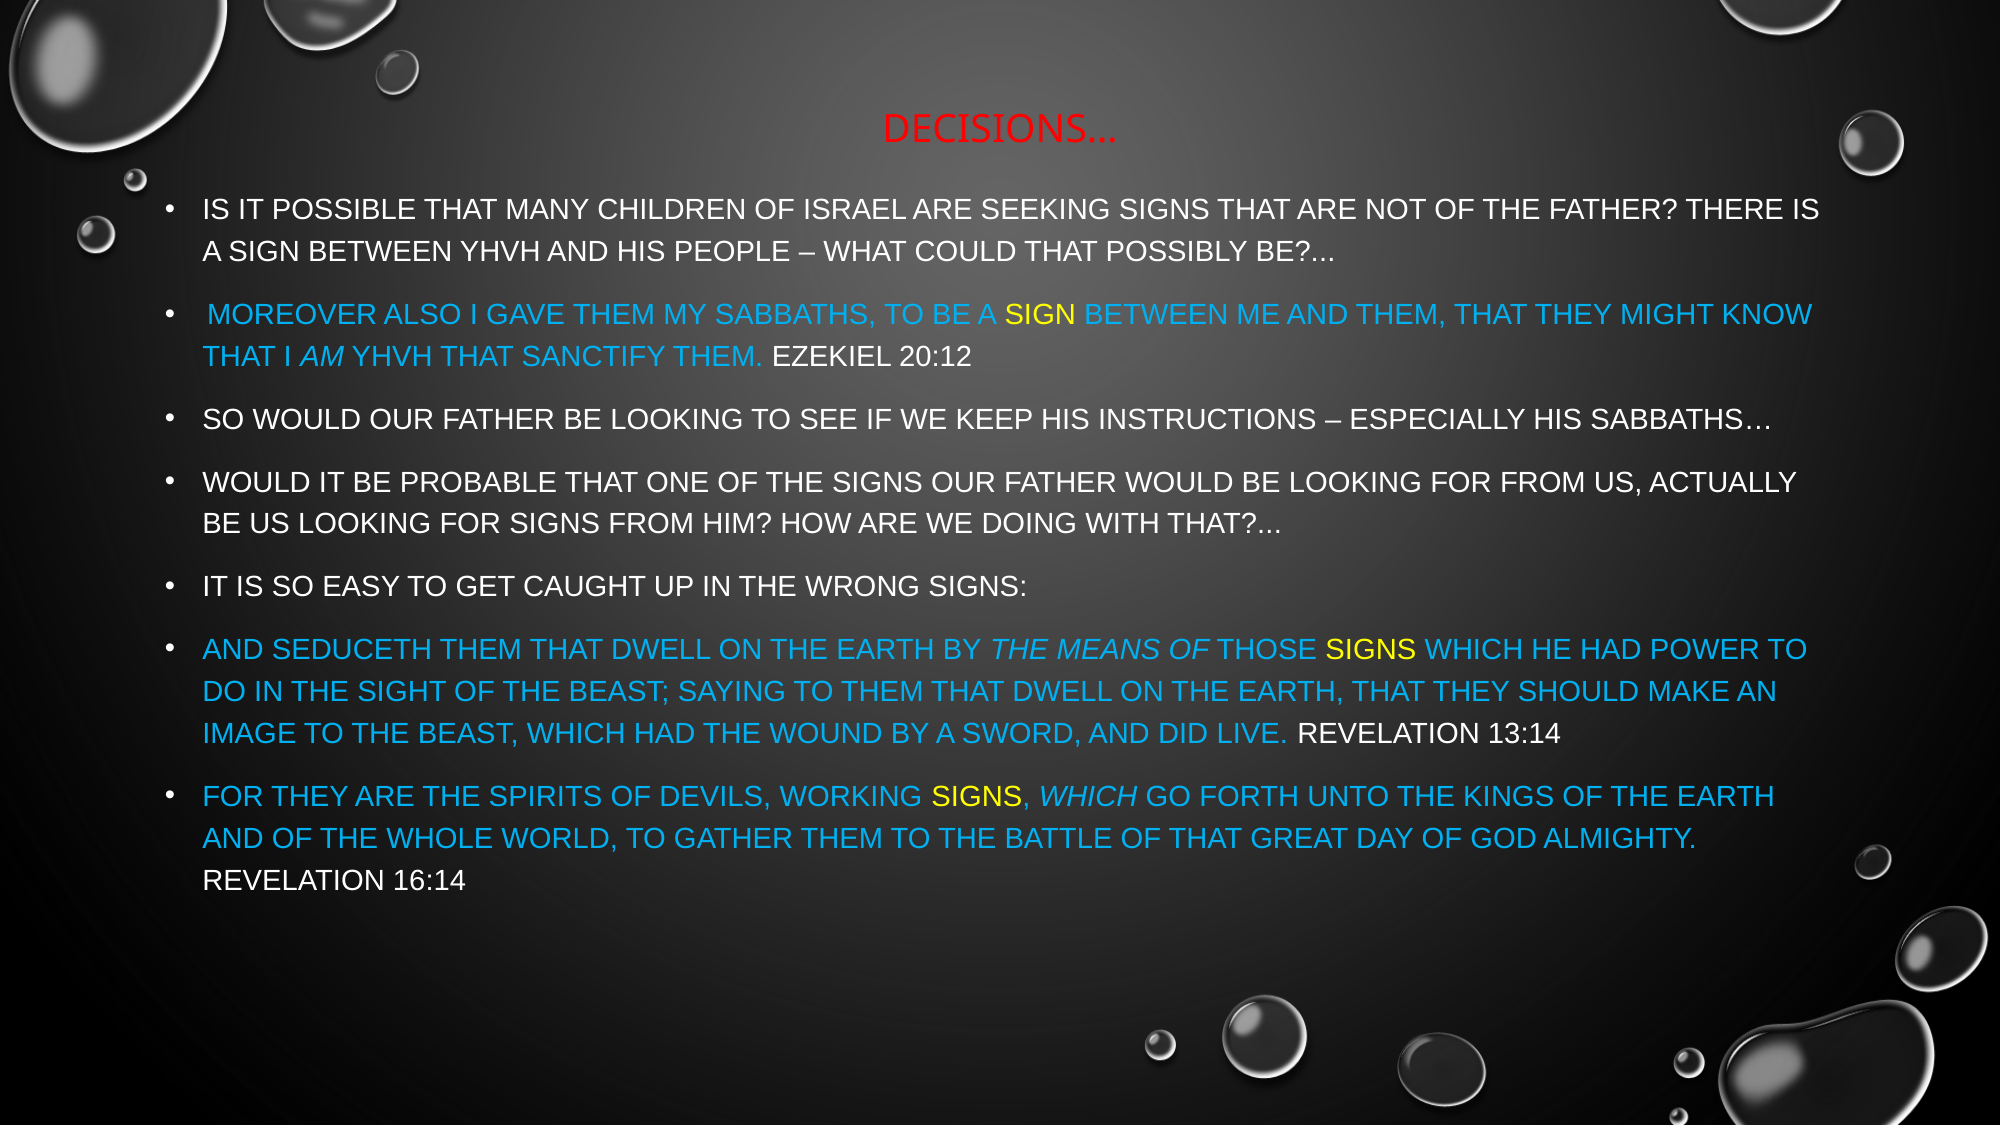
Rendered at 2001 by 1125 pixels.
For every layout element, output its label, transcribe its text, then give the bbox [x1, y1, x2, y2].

picture [0, 0, 2000, 1125]
list Is it possible that many children of israel are seeking signs that are not of the father? There is a sign between yhvh and his people – what could that possibly be?... Moreover also I gave them my sabbaths, to be a sign between me and them, that they might know that I am yhvh that sanctify them. Ezekiel 20:12 So would our father be looking to see if we keep his instructions – especially his sabbaths… Would it be probable that one of the signs our father would be looking for from us, actually be us looking for signs from him? How are we doing with that?... It is so easy to get caught up in the wrong signs: and seduceth them that dwell on the earth by the means of those signs which he had power to do in the sight of the beast; saying to them that dwell on the earth, that they should make an image to the beast, which had the wound by a sword, and did live. Revelation 13:14 For they are the spirits of devils, working signs, which go forth unto the kings of the earth and of the whole world, to gather them to the battle of that great day of God Almighty. Revelation 16:14 [149, 176, 1850, 949]
title Decisions… [149, 101, 1851, 159]
